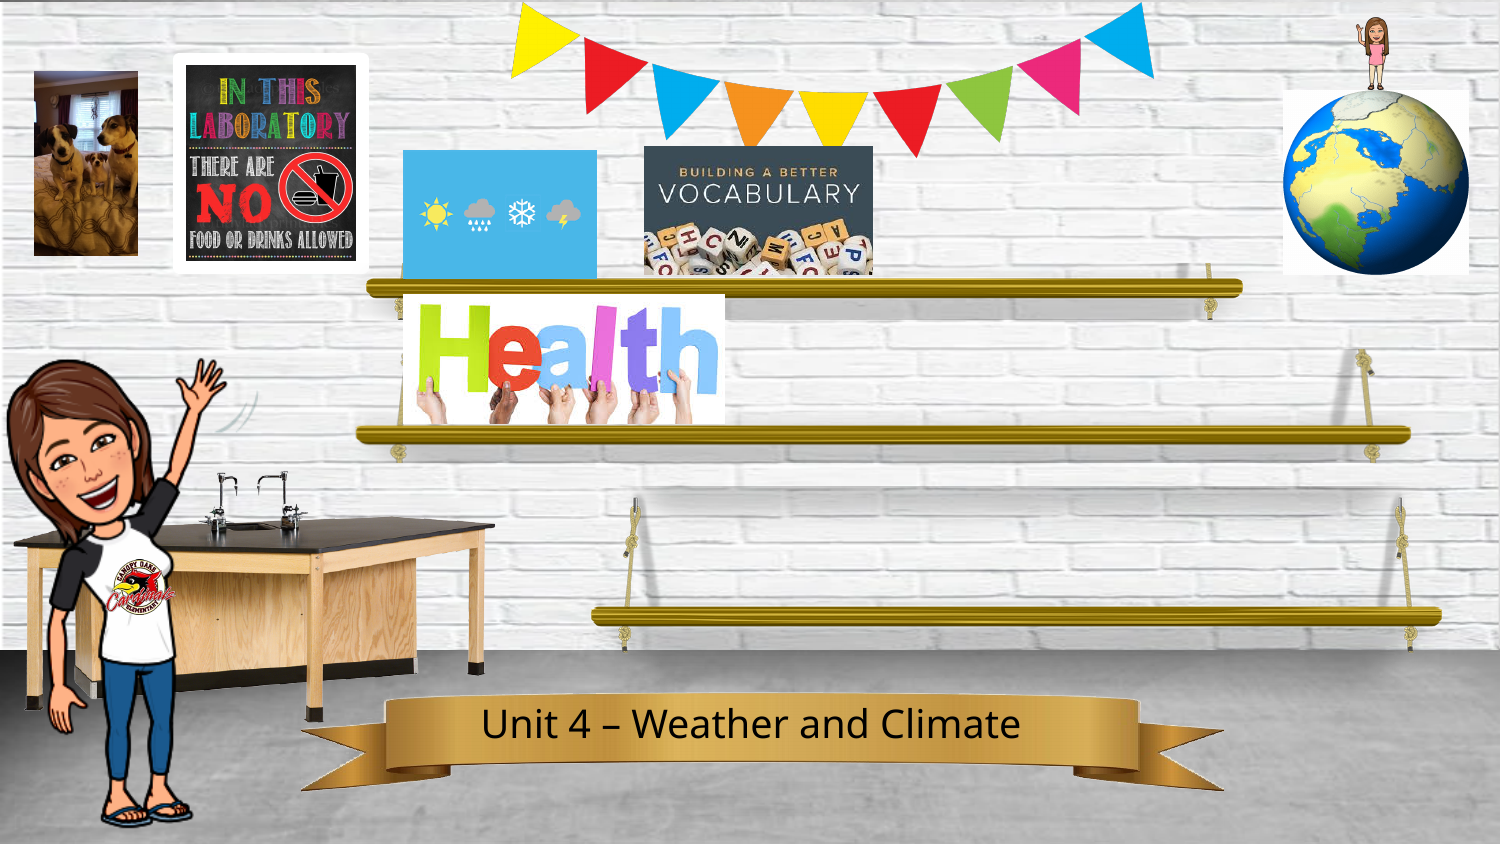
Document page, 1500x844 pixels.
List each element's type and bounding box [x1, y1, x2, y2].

text_box [0, 274, 405, 844]
picture [0, 0, 1500, 844]
